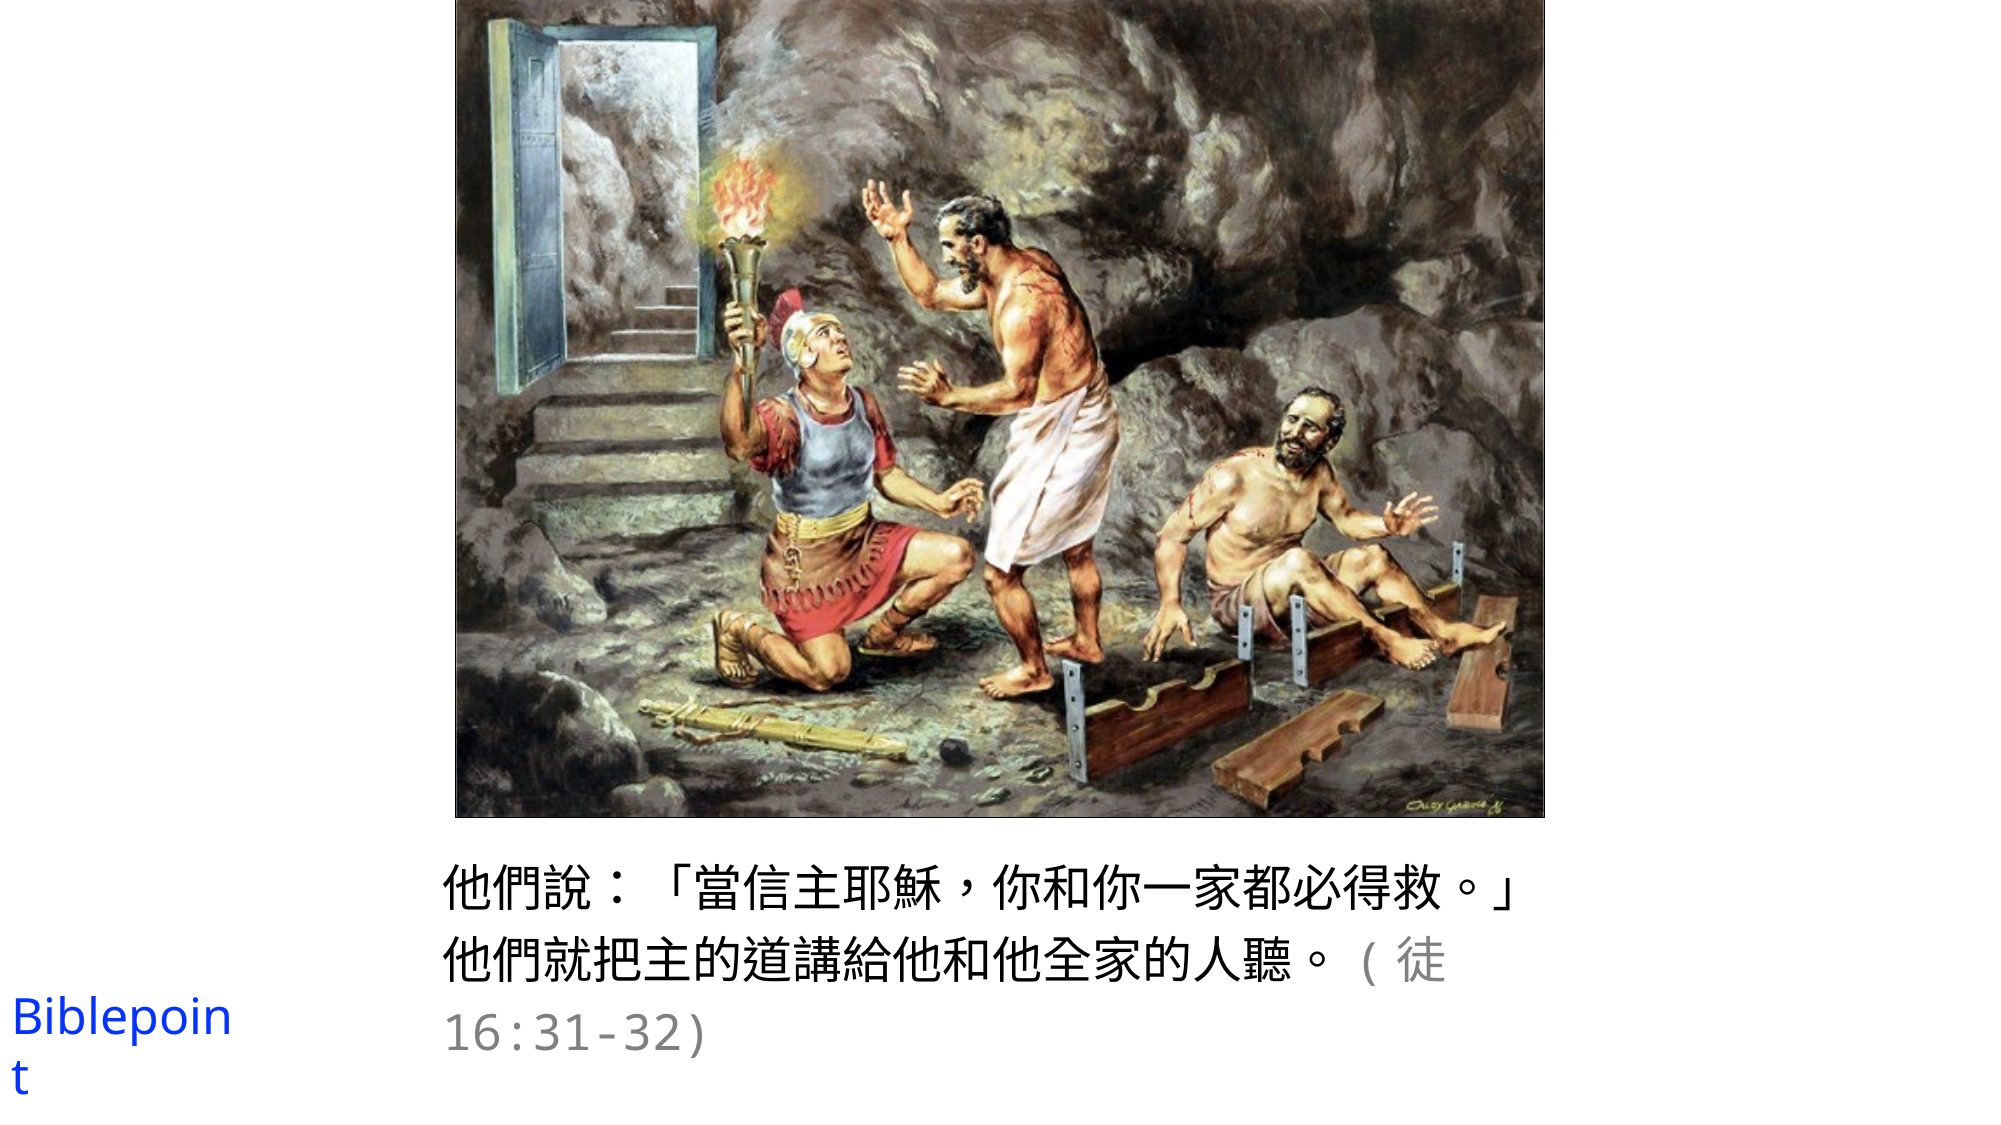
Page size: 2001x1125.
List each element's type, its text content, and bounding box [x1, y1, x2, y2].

text_box Biblepoint [0, 976, 250, 1112]
text_box 他們說：「當信主耶穌，你和你一家都必得救。」他們就把主的道講給他和他全家的人聽。(徒16:31-32) [427, 837, 1573, 1069]
picture [456, 0, 1544, 817]
